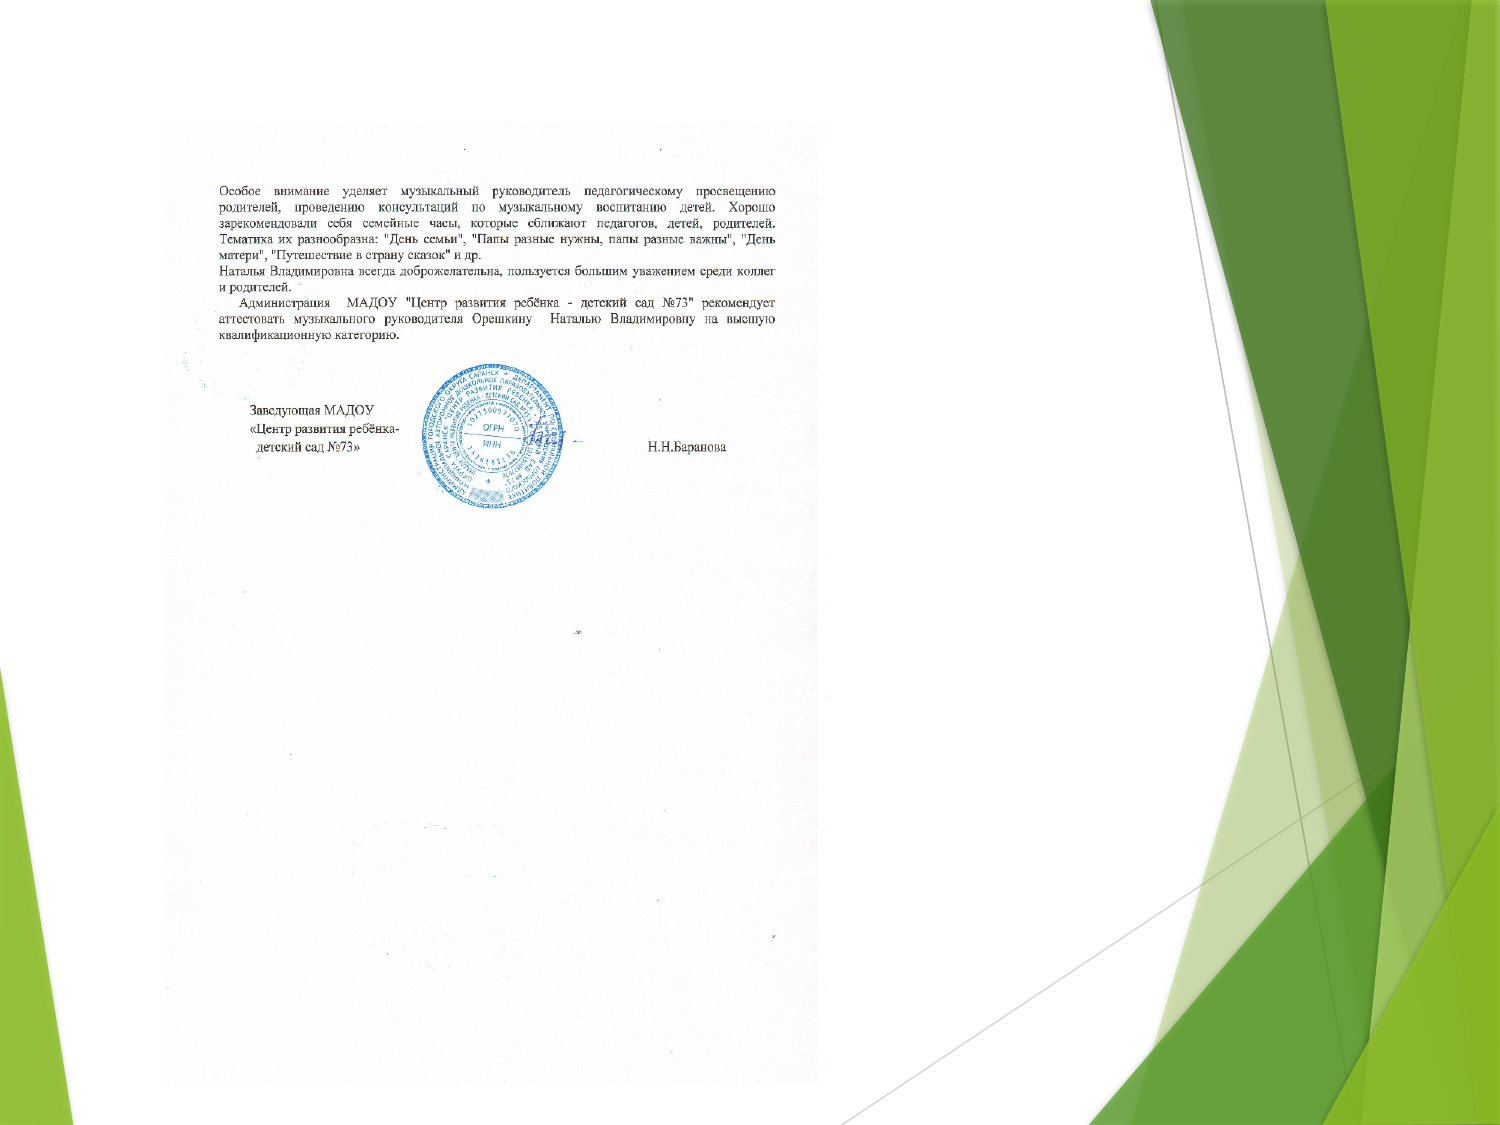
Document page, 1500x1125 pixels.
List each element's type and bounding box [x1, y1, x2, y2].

picture [163, 116, 833, 1091]
